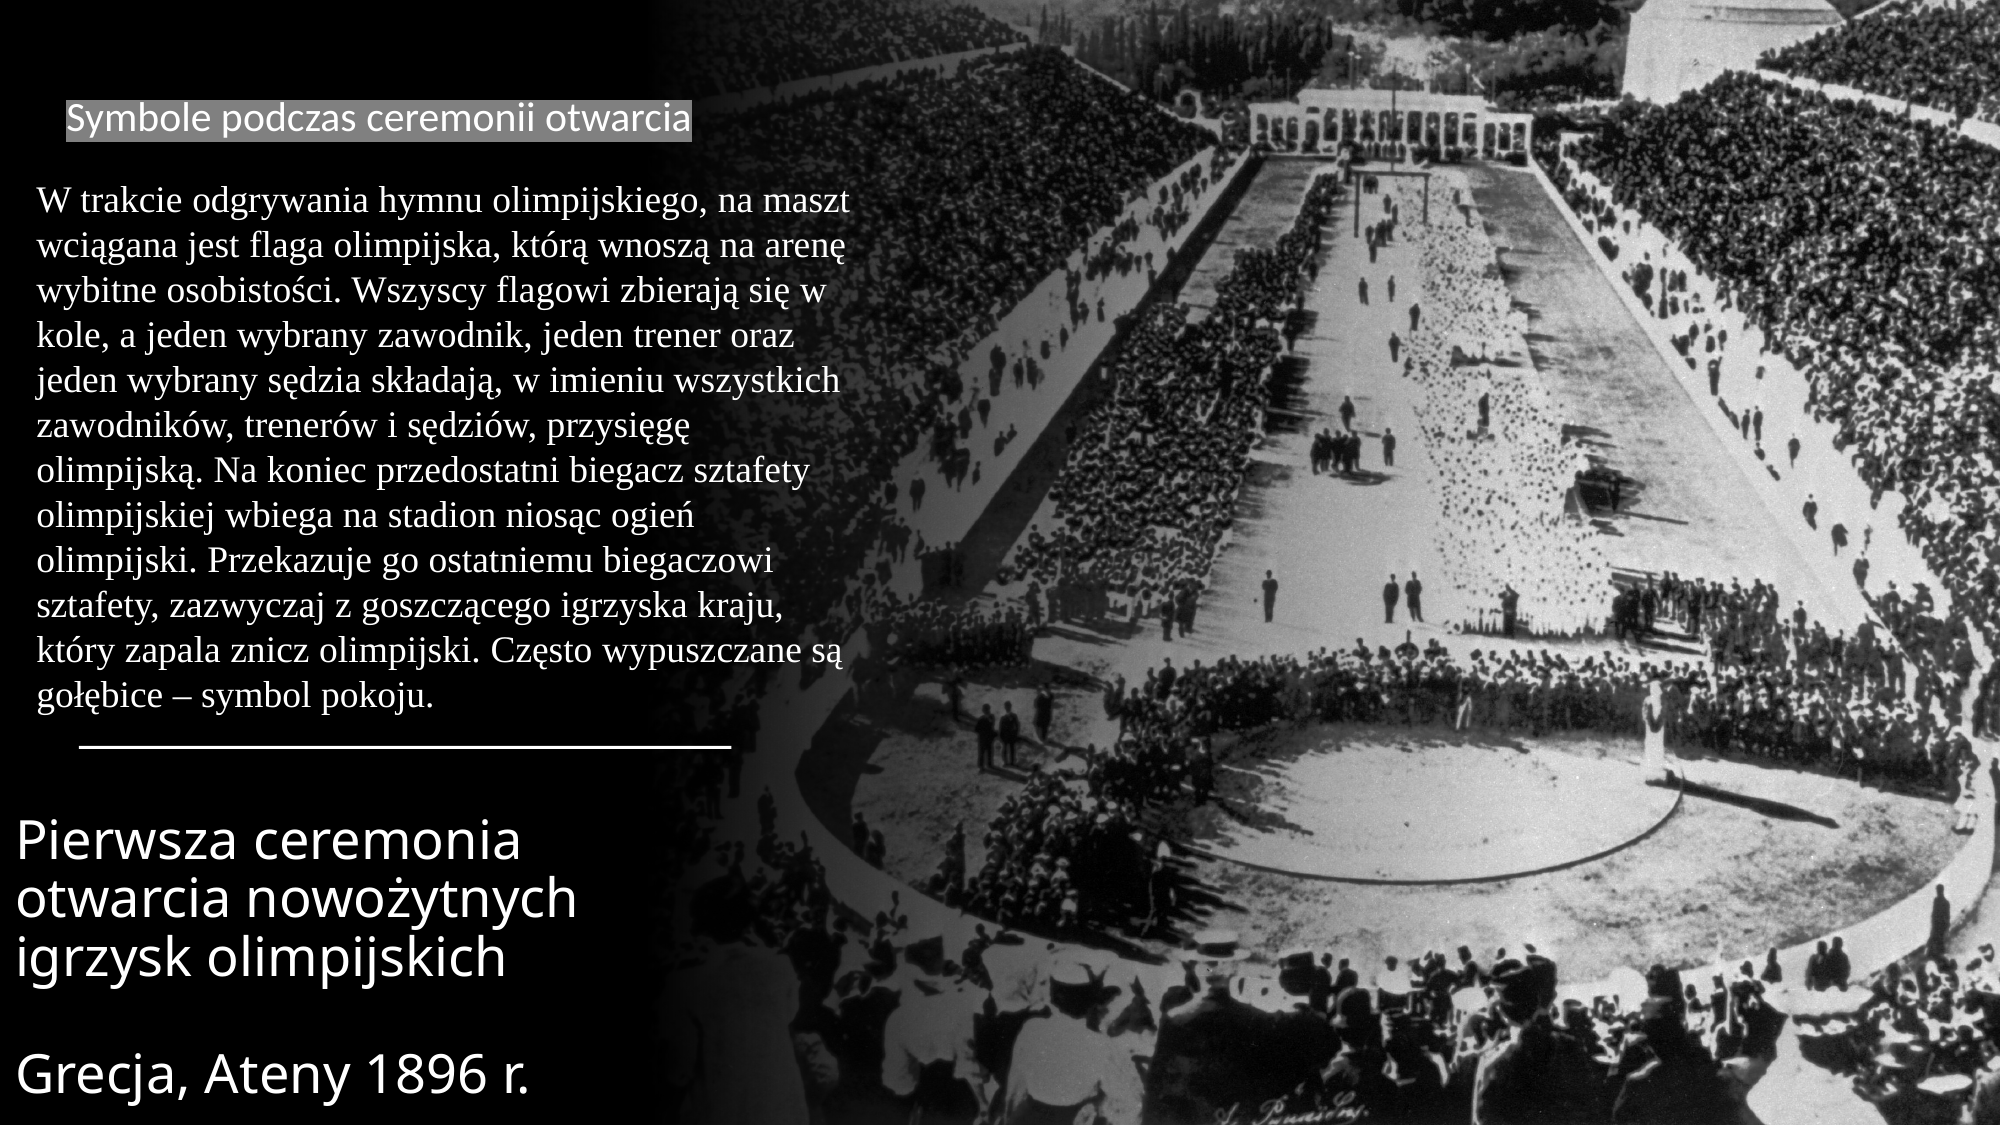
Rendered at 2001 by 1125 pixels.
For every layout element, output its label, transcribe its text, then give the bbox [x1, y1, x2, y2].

title Pierwsza ceremonia otwarcia nowożytnych igrzysk olimpijskich Grecja, Ateny 1896 r. [0, 651, 580, 1125]
text_box W trakcie odgrywania hymnu olimpijskiego, na maszt wciągana jest flaga olimpijska, którą wnoszą na arenę wybitne osobistości. Wszyscy flagowi zbierają się w kole, a jeden wybrany zawodnik, jeden trener oraz jeden wybrany sędzia składają, w imieniu wszystkich zawodników, trenerów i sędziów, przysięgę olimpijską. Na koniec przedostatni biegacz sztafety olimpijskiej wbiega na stadion niosąc ogień olimpijski. Przekazuje go ostatniemu biegaczowi sztafety, zazwyczaj z goszczącego igrzyska kraju, który zapala znicz olimpijski. Często wypuszczane są gołębice – symbol pokoju. [21, 167, 580, 722]
text_box [0, 0, 580, 651]
text_box [78, 745, 580, 750]
text_box Symbole podczas ceremonii otwarcia [51, 81, 580, 147]
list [580, 0, 2000, 1125]
